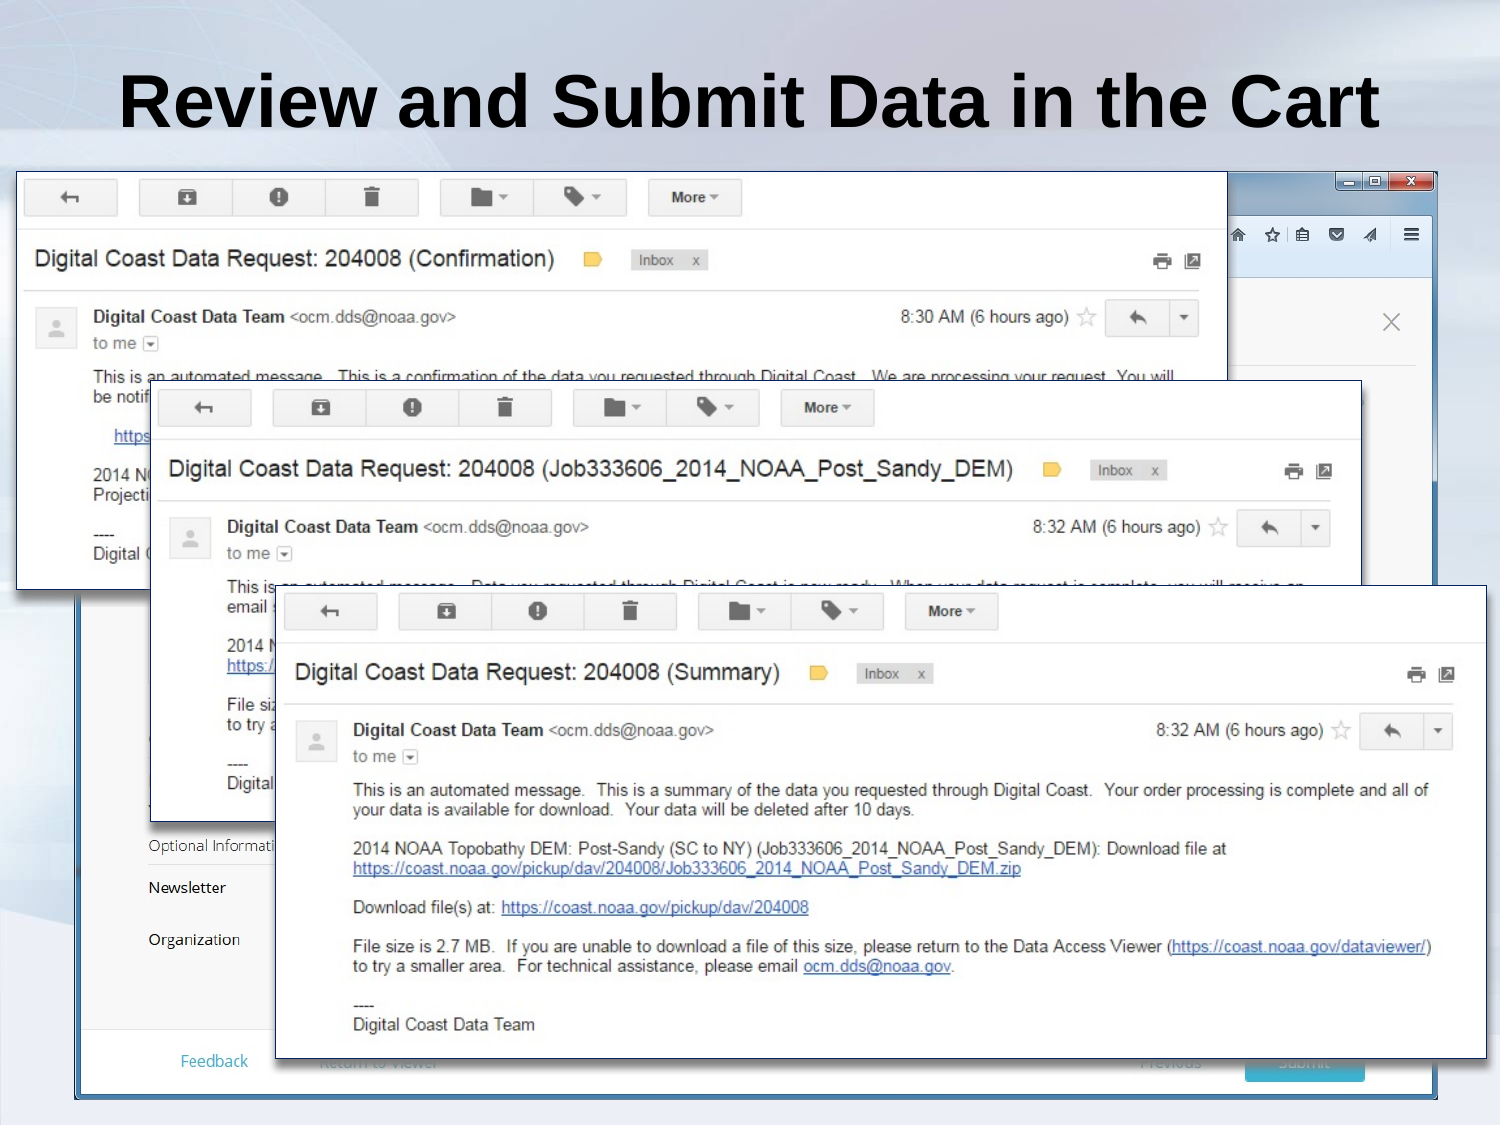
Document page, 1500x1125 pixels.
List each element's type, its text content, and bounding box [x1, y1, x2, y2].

title Review and Submit Data in the Cart [75, 45, 1425, 150]
picture [0, 0, 1500, 1125]
